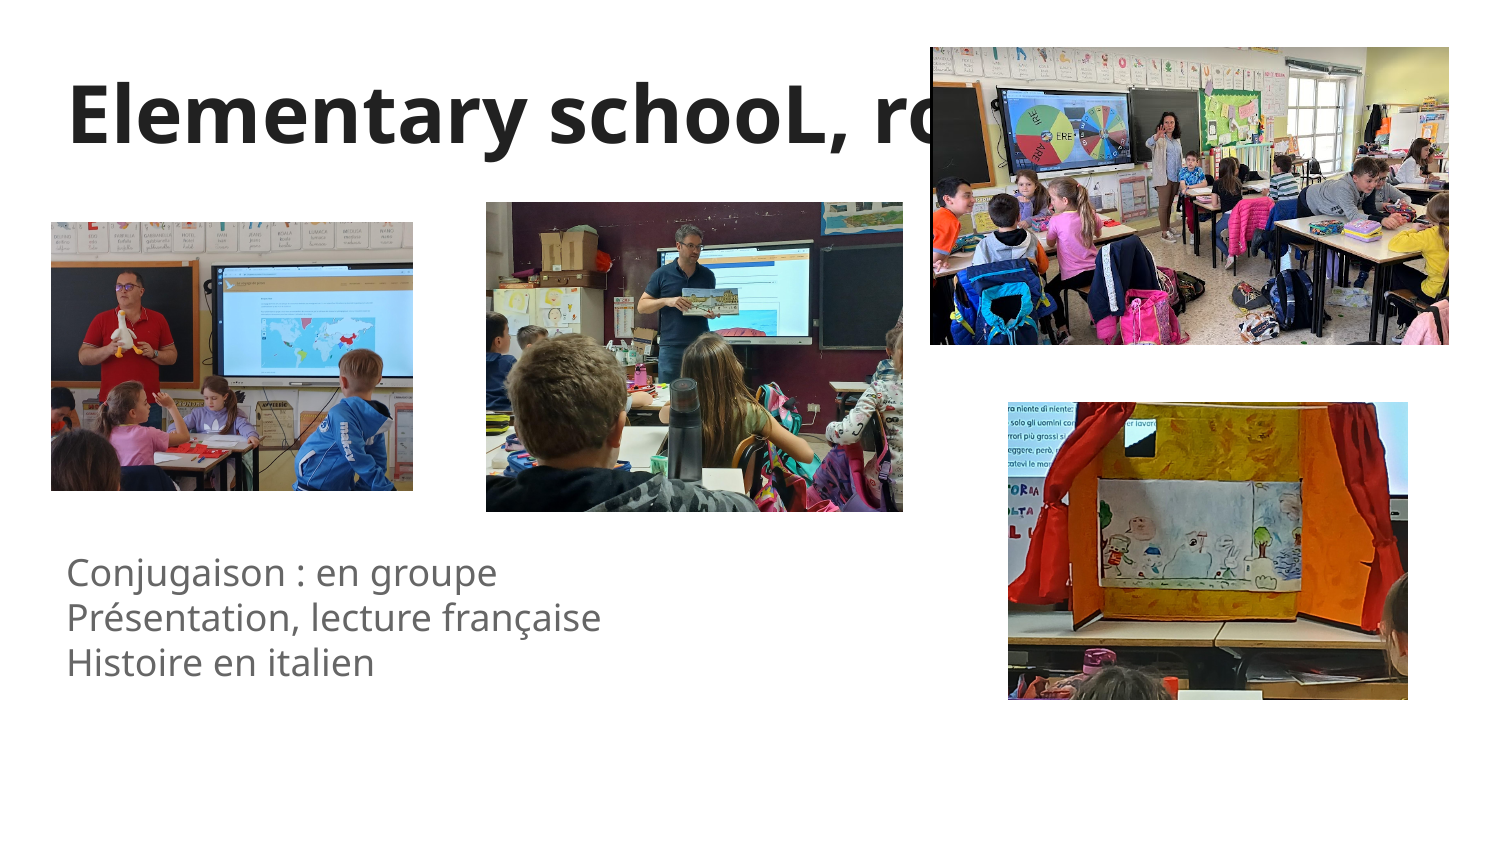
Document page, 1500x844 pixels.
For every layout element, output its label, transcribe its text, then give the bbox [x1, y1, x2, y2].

picture [485, 201, 903, 512]
text_box Conjugaison : en groupe Présentation, lecture française Histoire en italien [51, 534, 958, 728]
title Elementary schooL, rosary school [51, 48, 928, 180]
picture [50, 222, 413, 491]
picture [930, 47, 1450, 345]
picture [1007, 402, 1408, 700]
